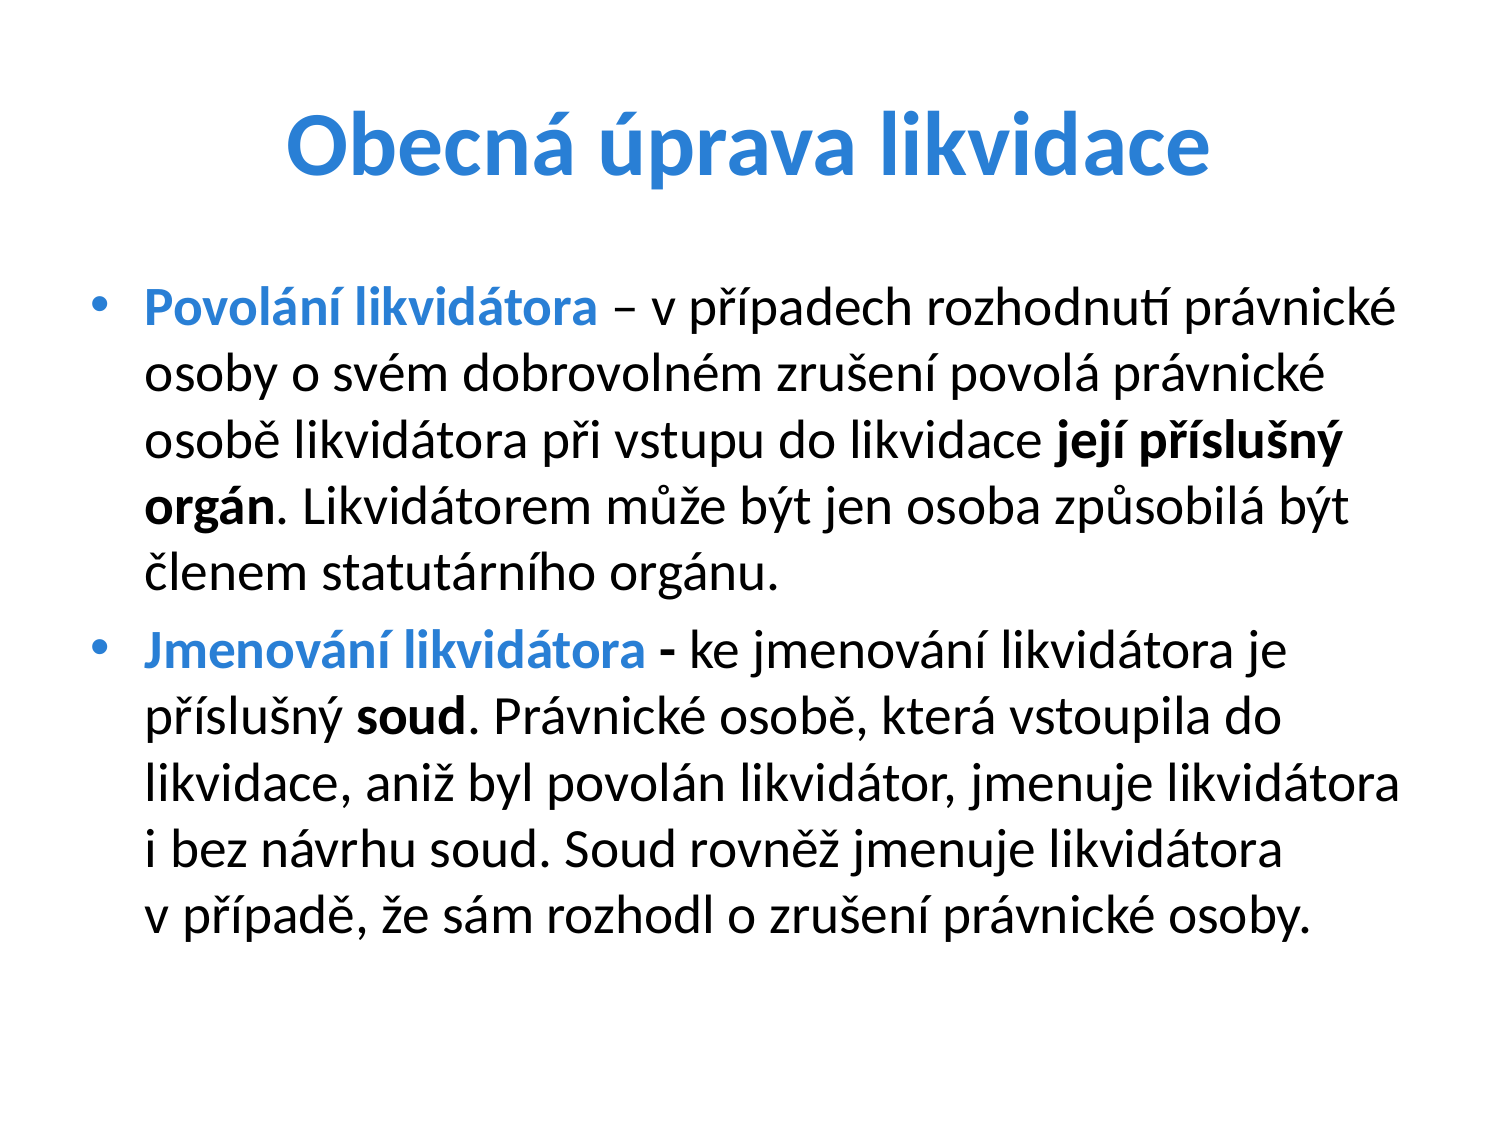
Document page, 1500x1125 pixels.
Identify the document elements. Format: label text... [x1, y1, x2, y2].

list Povolání likvidátora – v případech rozhodnutí právnické osoby o svém dobrovolném zrušení povolá právnické osobě likvidátora při vstupu do likvidace její příslušný orgán. Likvidátorem může být jen osoba způsobilá být členem statutárního orgánu. Jmenování likvidátora - ke jmenování likvidátora je příslušný soud. Právnické osobě, která vstoupila do likvidace, aniž byl povolán likvidátor, jmenuje likvidátora i bez návrhu soud. Soud rovněž jmenuje likvidátora v případě, že sám rozhodl o zrušení právnické osoby. [75, 262, 1425, 1005]
title Obecná úprava likvidace [75, 45, 1425, 233]
